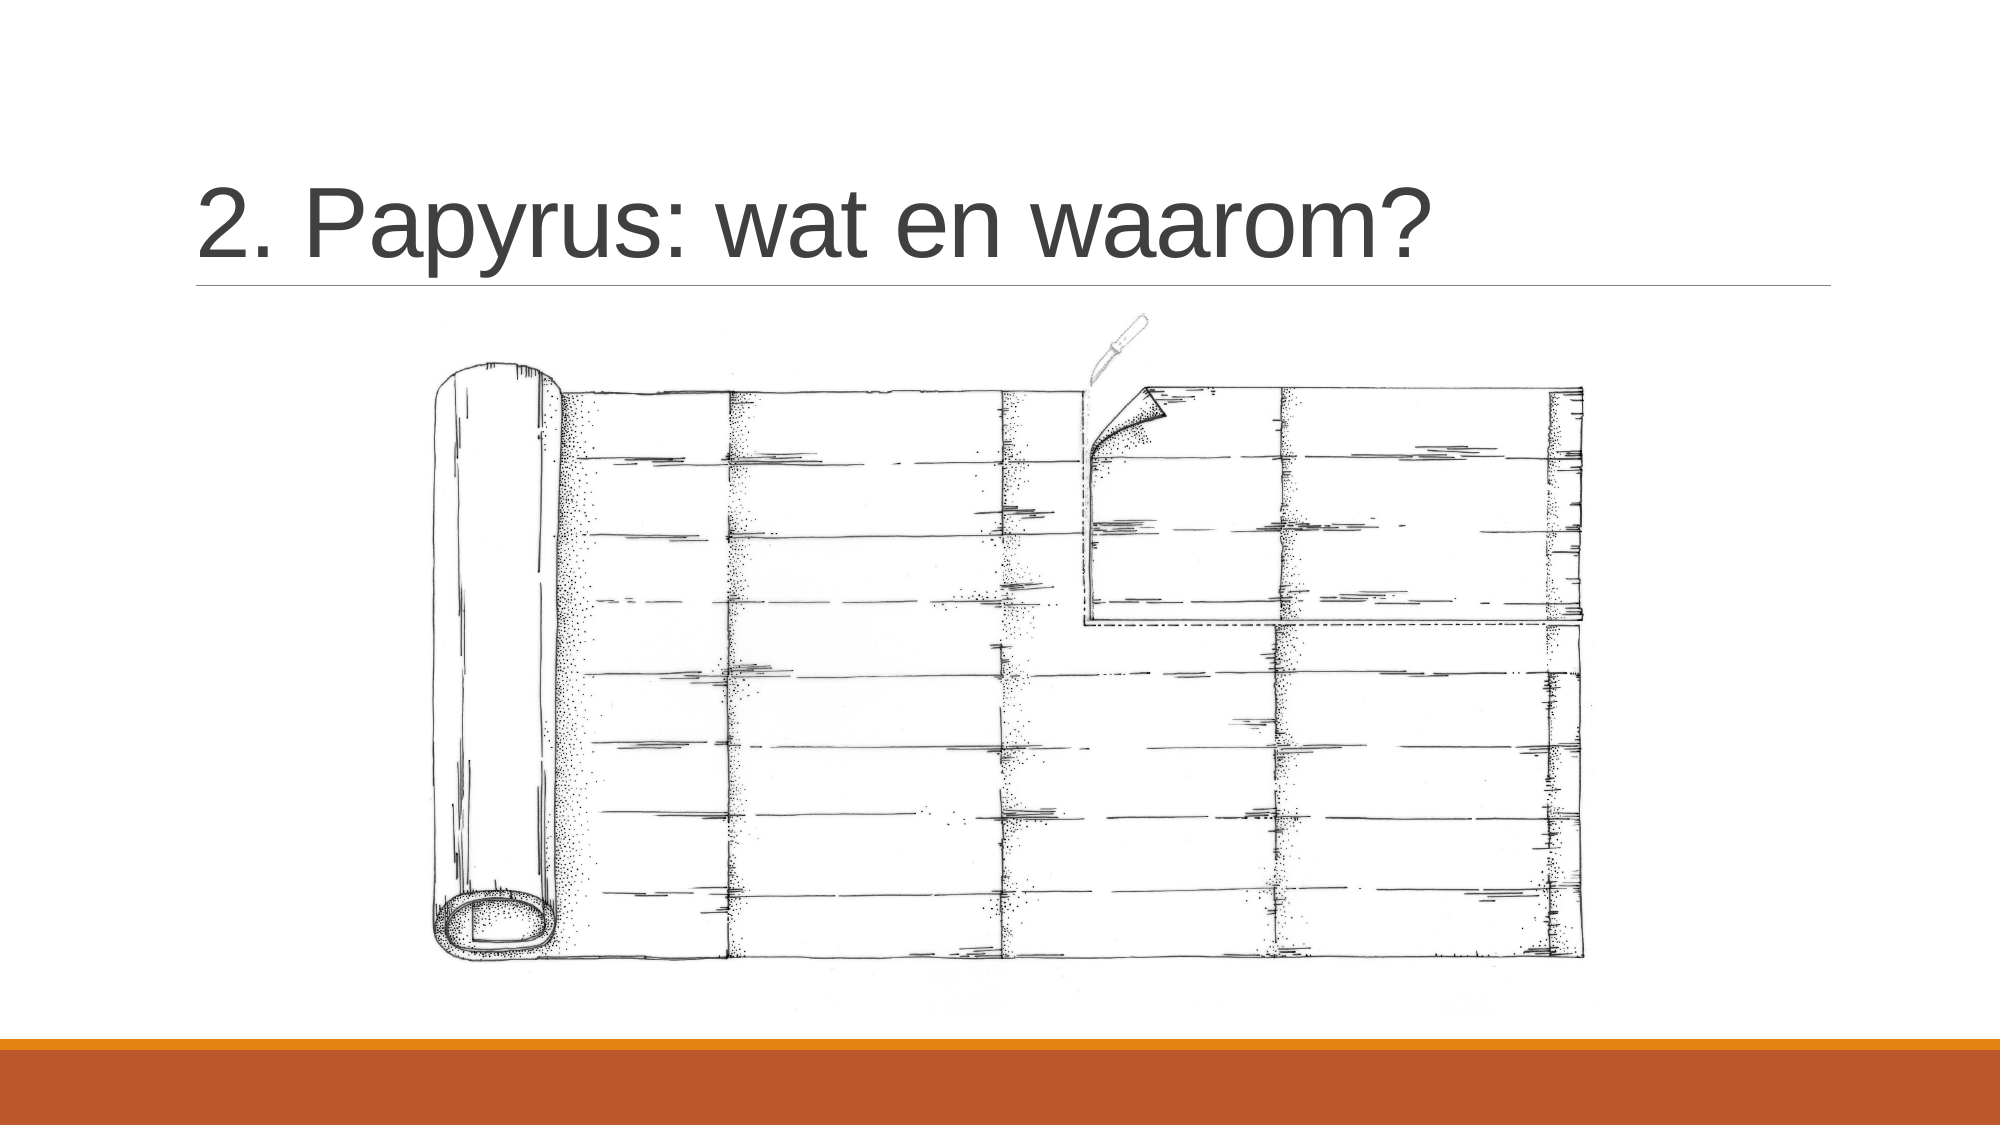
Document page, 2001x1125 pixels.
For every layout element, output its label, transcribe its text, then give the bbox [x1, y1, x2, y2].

picture [415, 313, 1595, 1018]
title 2. Papyrus: wat en waarom? [180, 47, 1830, 285]
